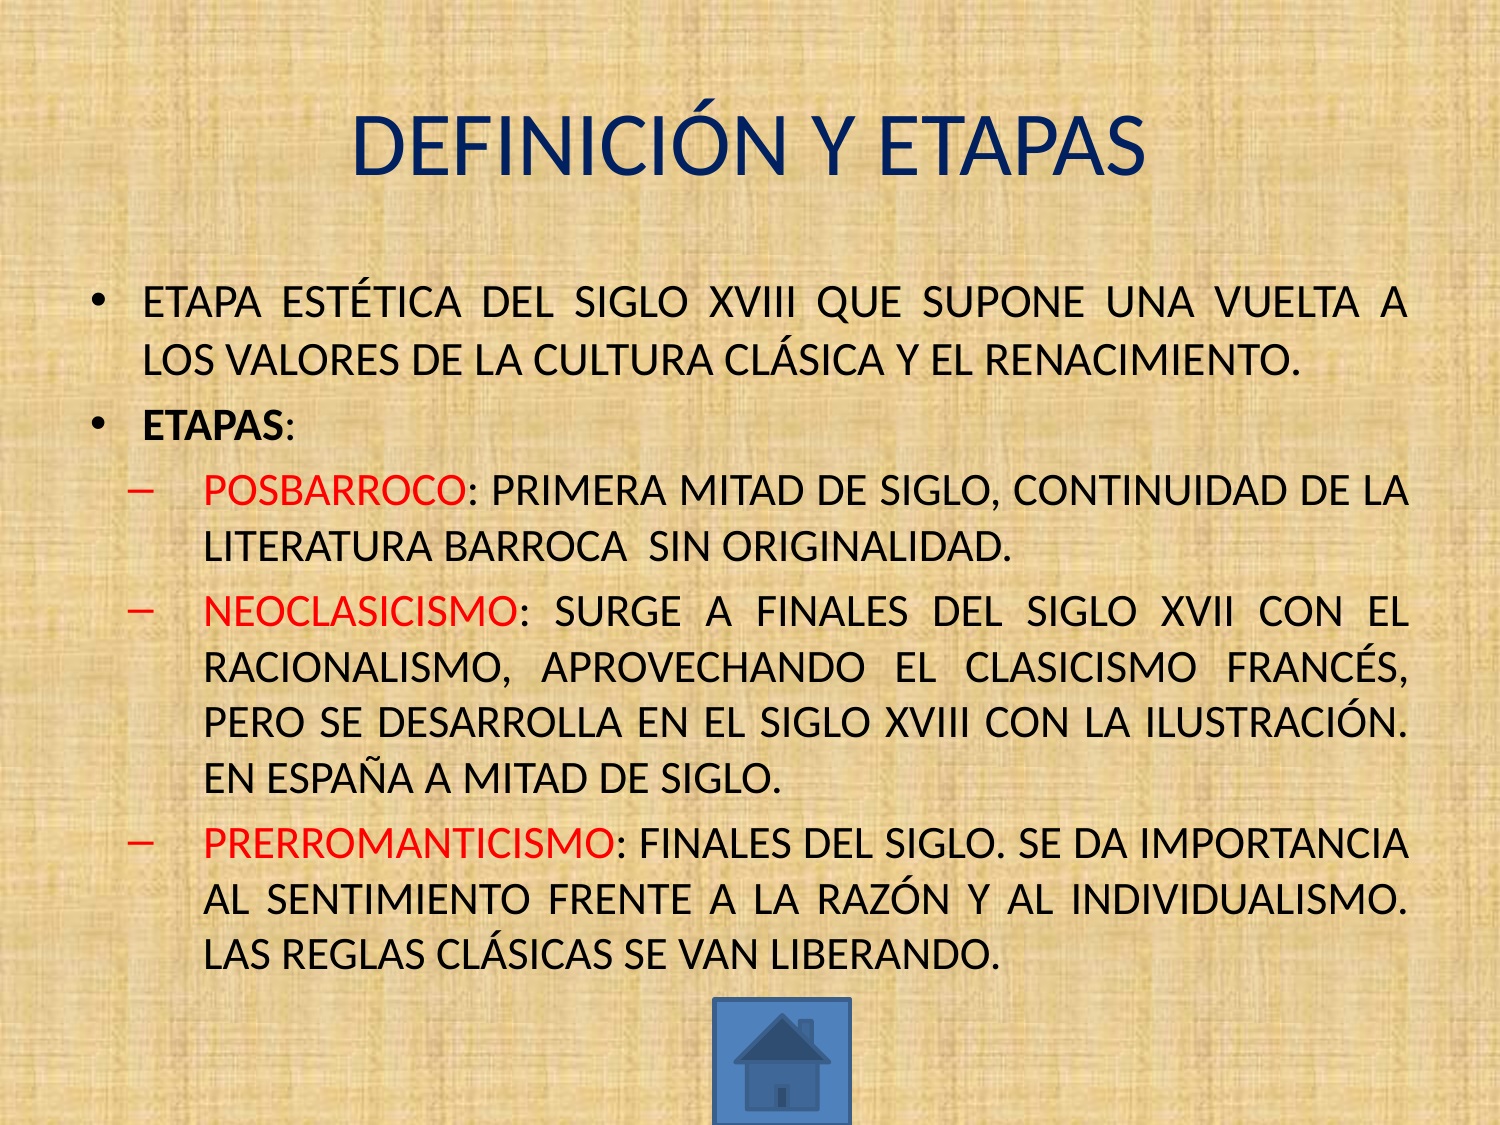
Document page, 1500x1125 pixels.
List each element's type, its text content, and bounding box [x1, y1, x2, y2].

text_box [712, 997, 852, 1125]
title DEFINICIÓN Y ETAPAS [75, 45, 1425, 233]
list ETAPA ESTÉTICA DEL SIGLO XVIII QUE SUPONE UNA VUELTA A LOS VALORES DE LA CULTURA CLÁSICA Y EL RENACIMIENTO. ETAPAS: POSBARROCO: PRIMERA MITAD DE SIGLO, CONTINUIDAD DE LA LITERATURA BARROCA SIN ORIGINALIDAD. NEOCLASICISMO: SURGE A FINALES DEL SIGLO XVII CON EL RACIONALISMO, APROVECHANDO EL CLASICISMO FRANCÉS, PERO SE DESARROLLA EN EL SIGLO XVIII CON LA ILUSTRACIÓN. EN ESPAÑA A MITAD DE SIGLO. PRERROMANTICISMO: FINALES DEL SIGLO. SE DA IMPORTANCIA AL SENTIMIENTO FRENTE A LA RAZÓN Y AL INDIVIDUALISMO. LAS REGLAS CLÁSICAS SE VAN LIBERANDO. [75, 262, 1425, 1005]
picture [0, 0, 1500, 1125]
